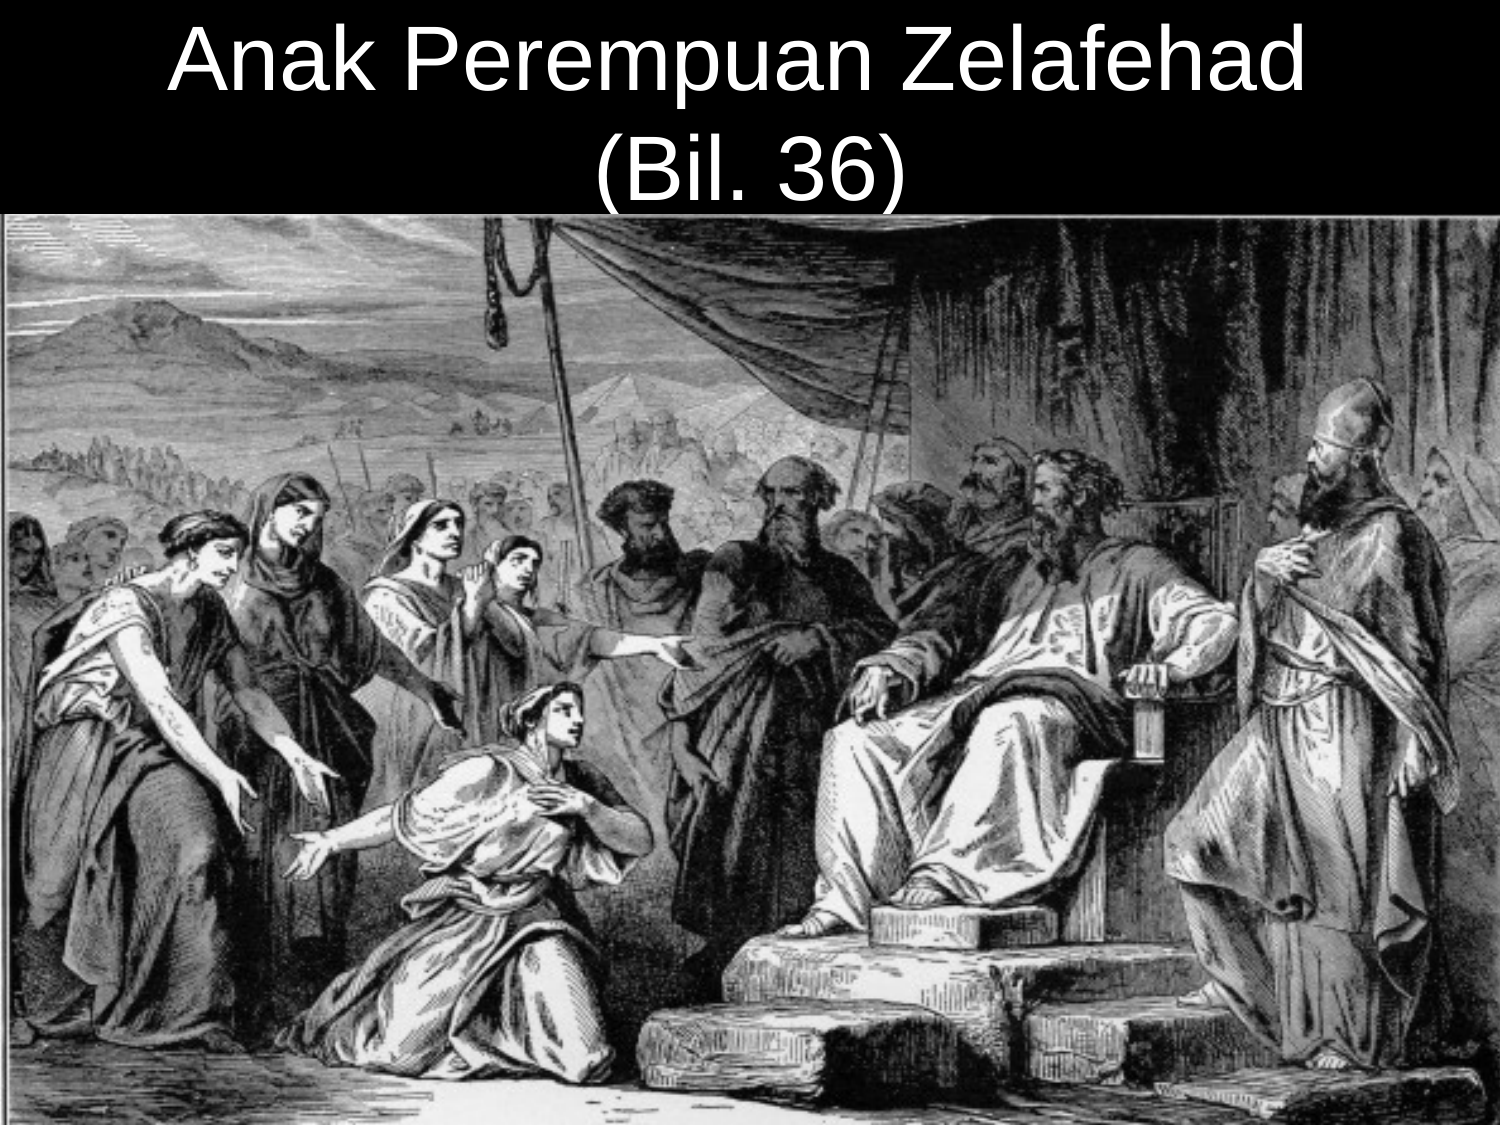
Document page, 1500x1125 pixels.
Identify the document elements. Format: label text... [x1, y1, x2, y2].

title Anak Perempuan Zelafehad (Bil. 36) [2, 12, 1500, 206]
picture [0, 214, 1500, 1125]
